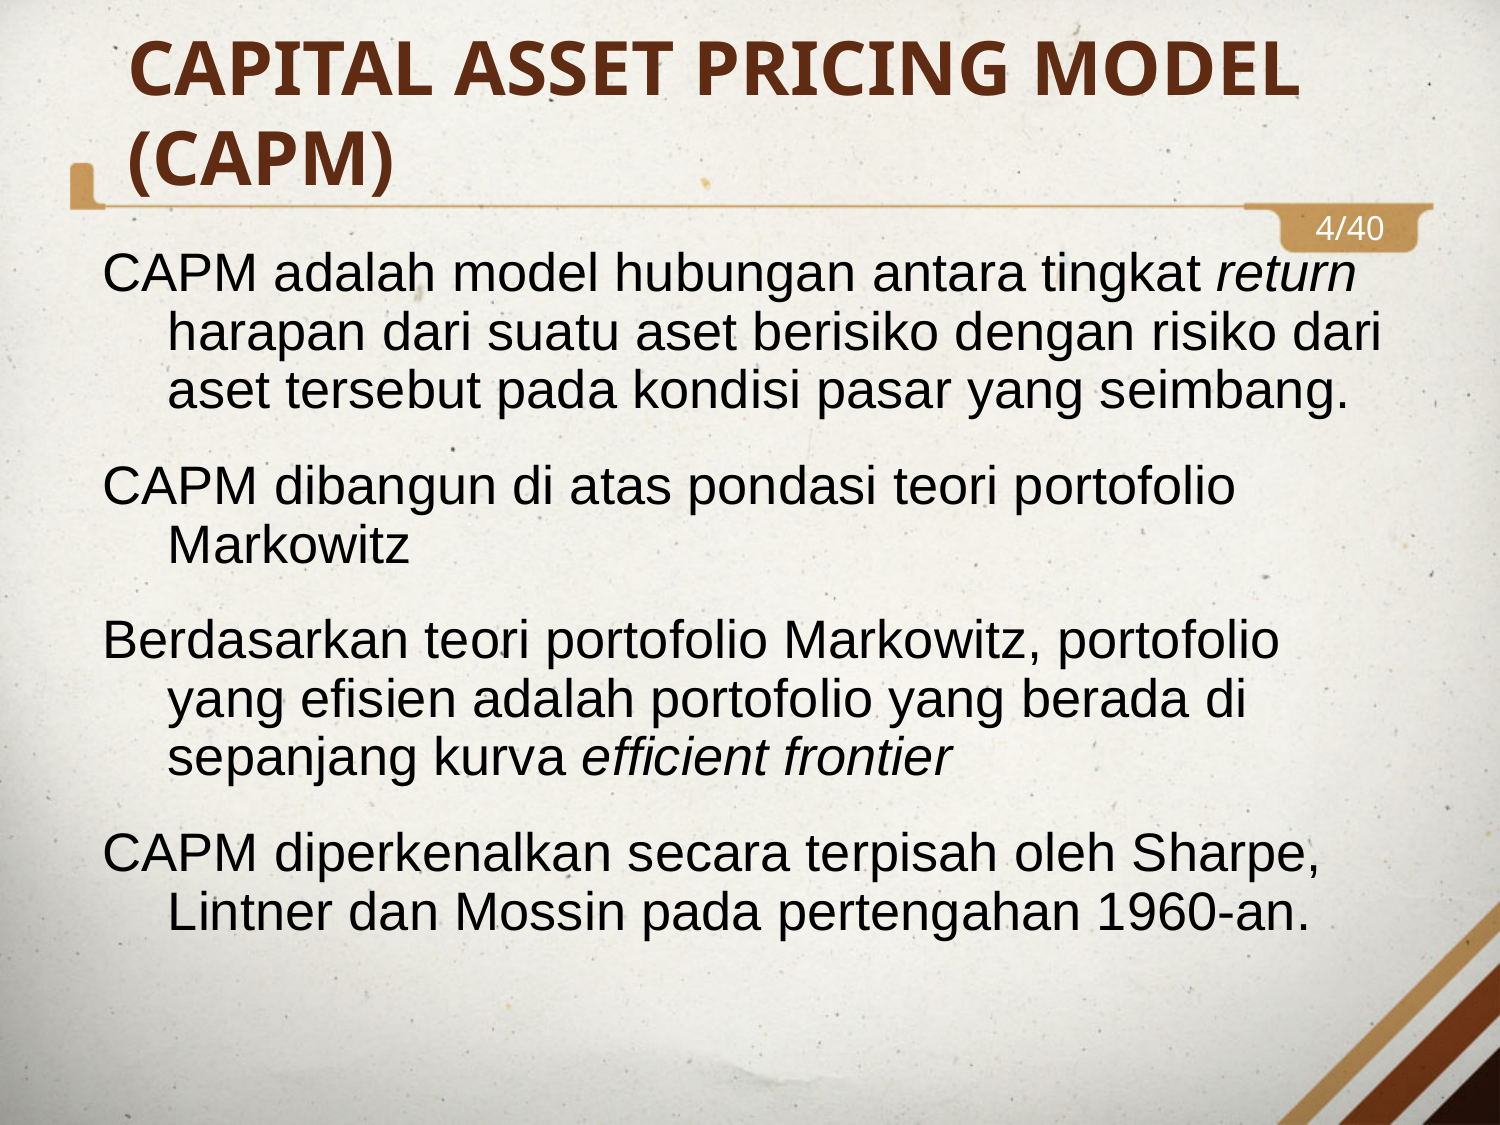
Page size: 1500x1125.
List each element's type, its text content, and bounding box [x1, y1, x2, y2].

title CAPITAL ASSET PRICING MODEL (CAPM) [112, 12, 1450, 175]
list CAPM adalah model hubungan antara tingkat return harapan dari suatu aset berisiko dengan risiko dari aset tersebut pada kondisi pasar yang seimbang. CAPM dibangun di atas pondasi teori portofolio Markowitz Berdasarkan teori portofolio Markowitz, portofolio yang efisien adalah portofolio yang berada di sepanjang kurva efficient frontier CAPM diperkenalkan secara terpisah oleh Sharpe, Lintner dan Mossin pada pertengahan 1960-an. [87, 237, 1425, 1063]
text_box 4/40 [1300, 199, 1400, 255]
picture [0, 0, 1500, 1125]
